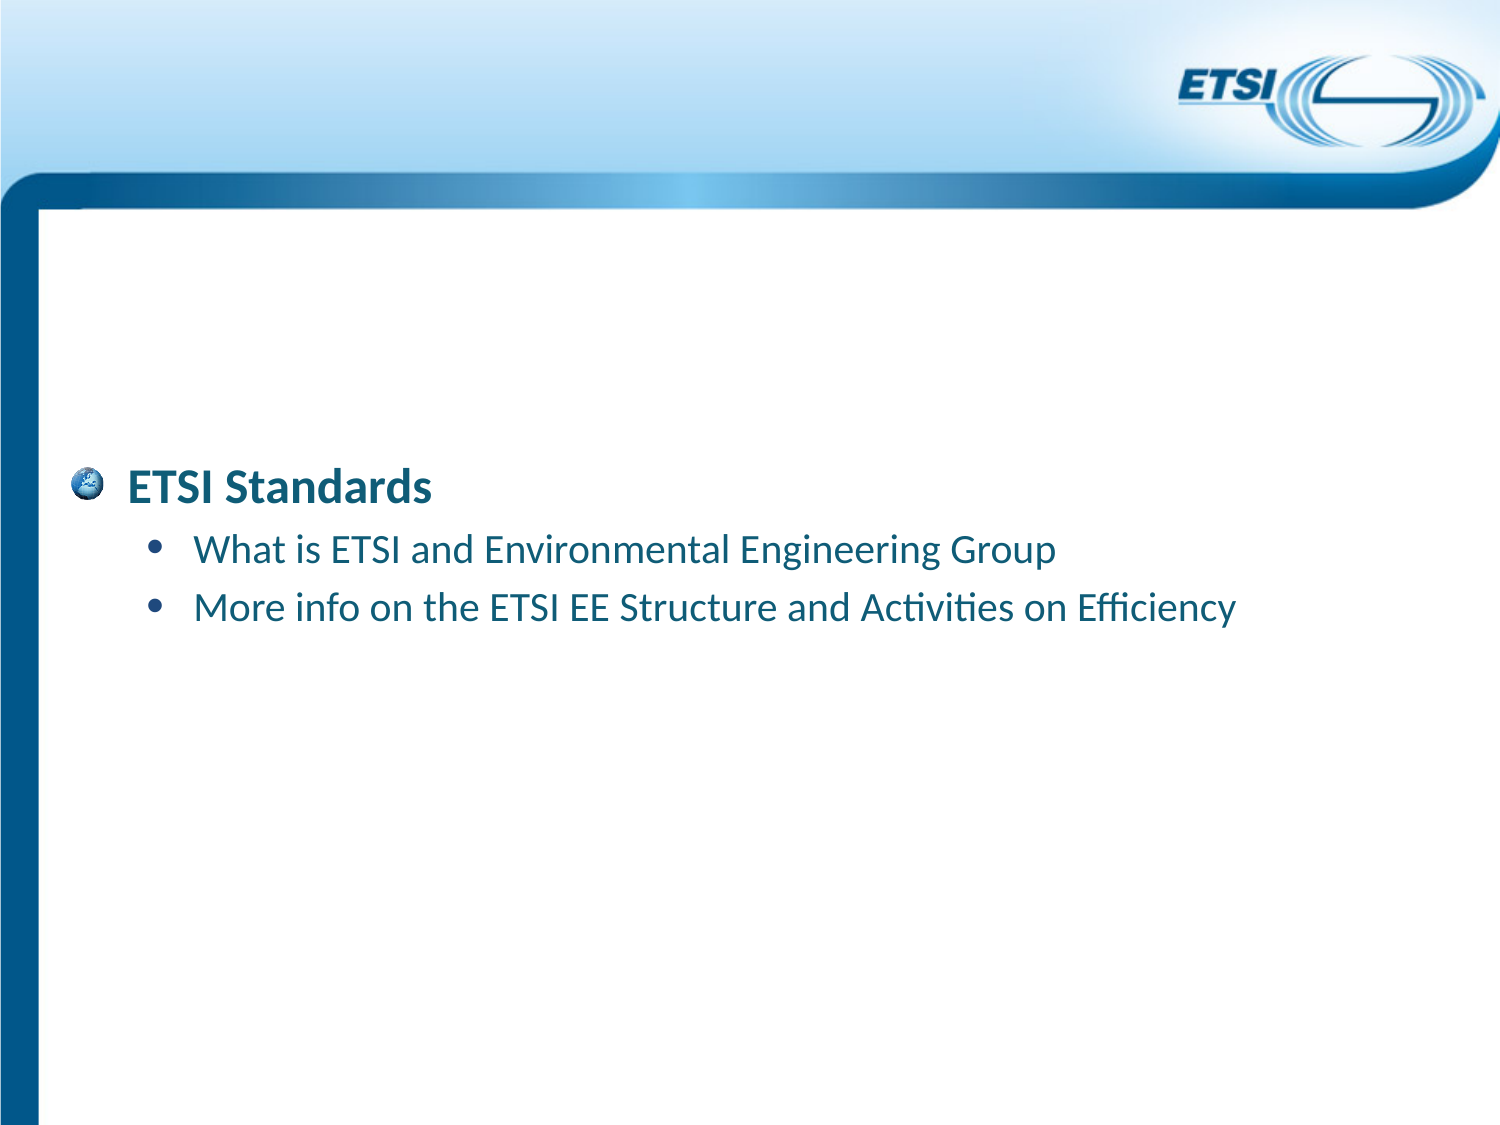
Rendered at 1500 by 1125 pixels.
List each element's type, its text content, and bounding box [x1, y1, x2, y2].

picture [0, 0, 1500, 1125]
list ETSI Standards What is ETSI and Environmental Engineering Group More info on the ETSI EE Structure and Activities on Efficiency [56, 445, 1444, 703]
